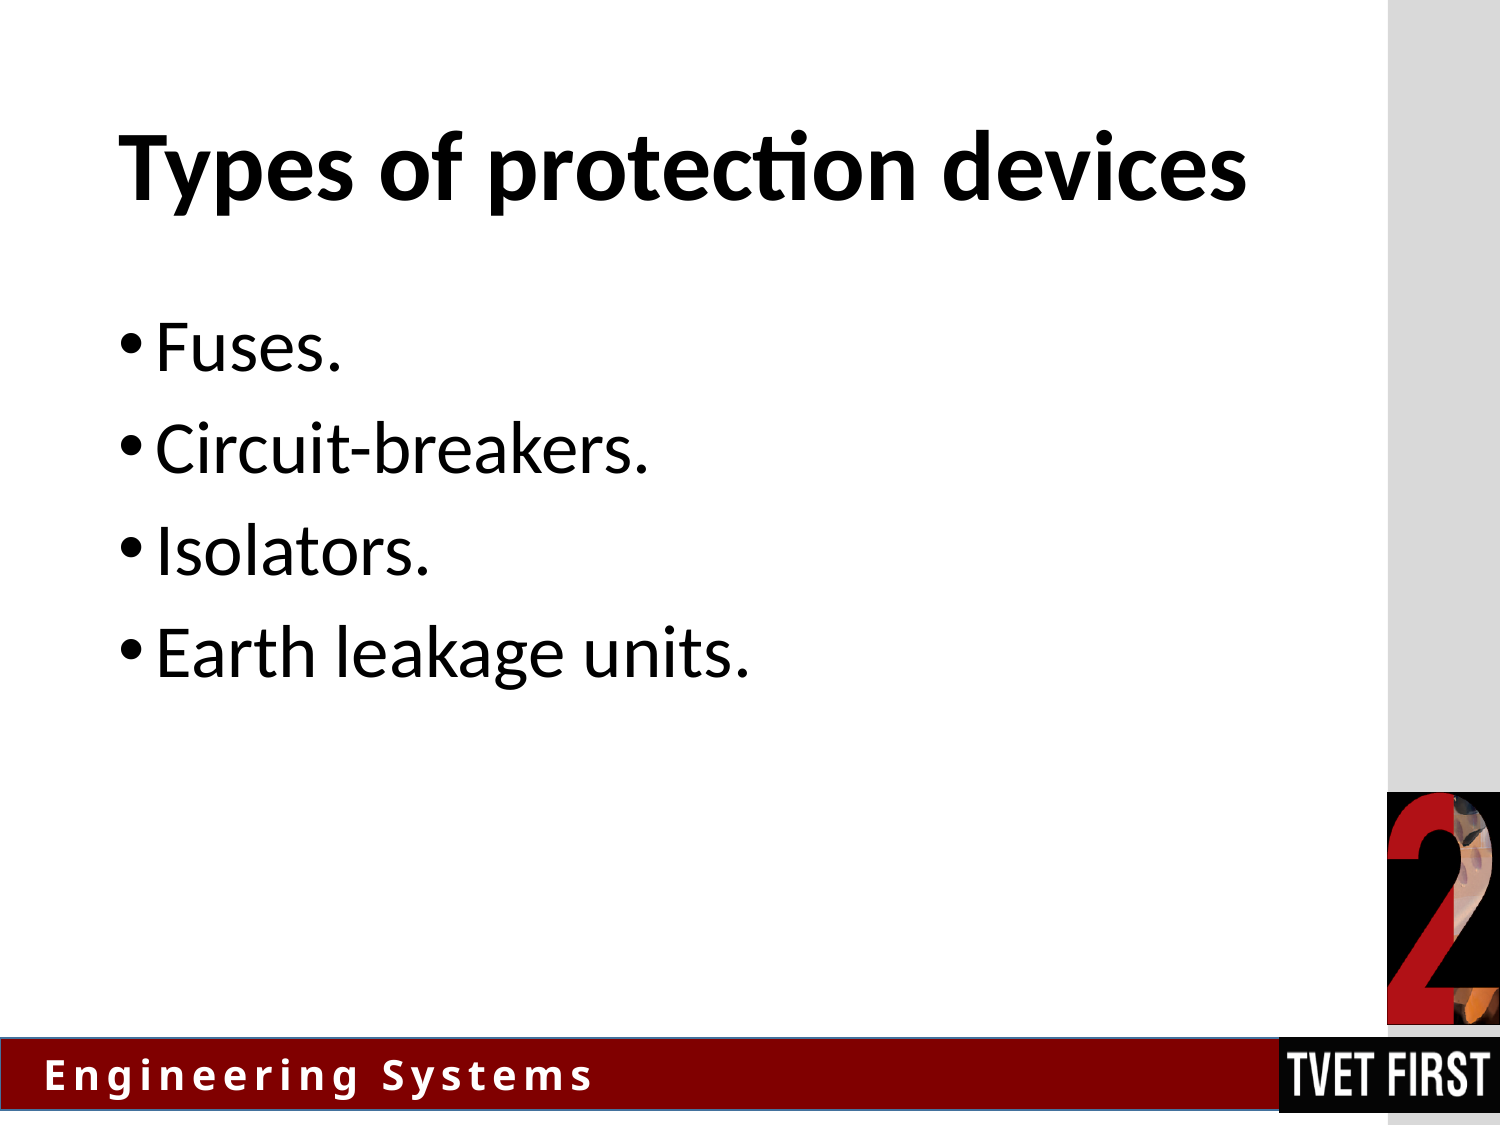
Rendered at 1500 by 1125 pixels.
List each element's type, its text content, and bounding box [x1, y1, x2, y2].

picture [1387, 792, 1500, 1025]
list Fuses. Circuit-breakers. Isolators. Earth leakage units. [103, 299, 1370, 1014]
title Types of protection devices [103, 59, 1370, 278]
picture [1279, 1037, 1500, 1113]
